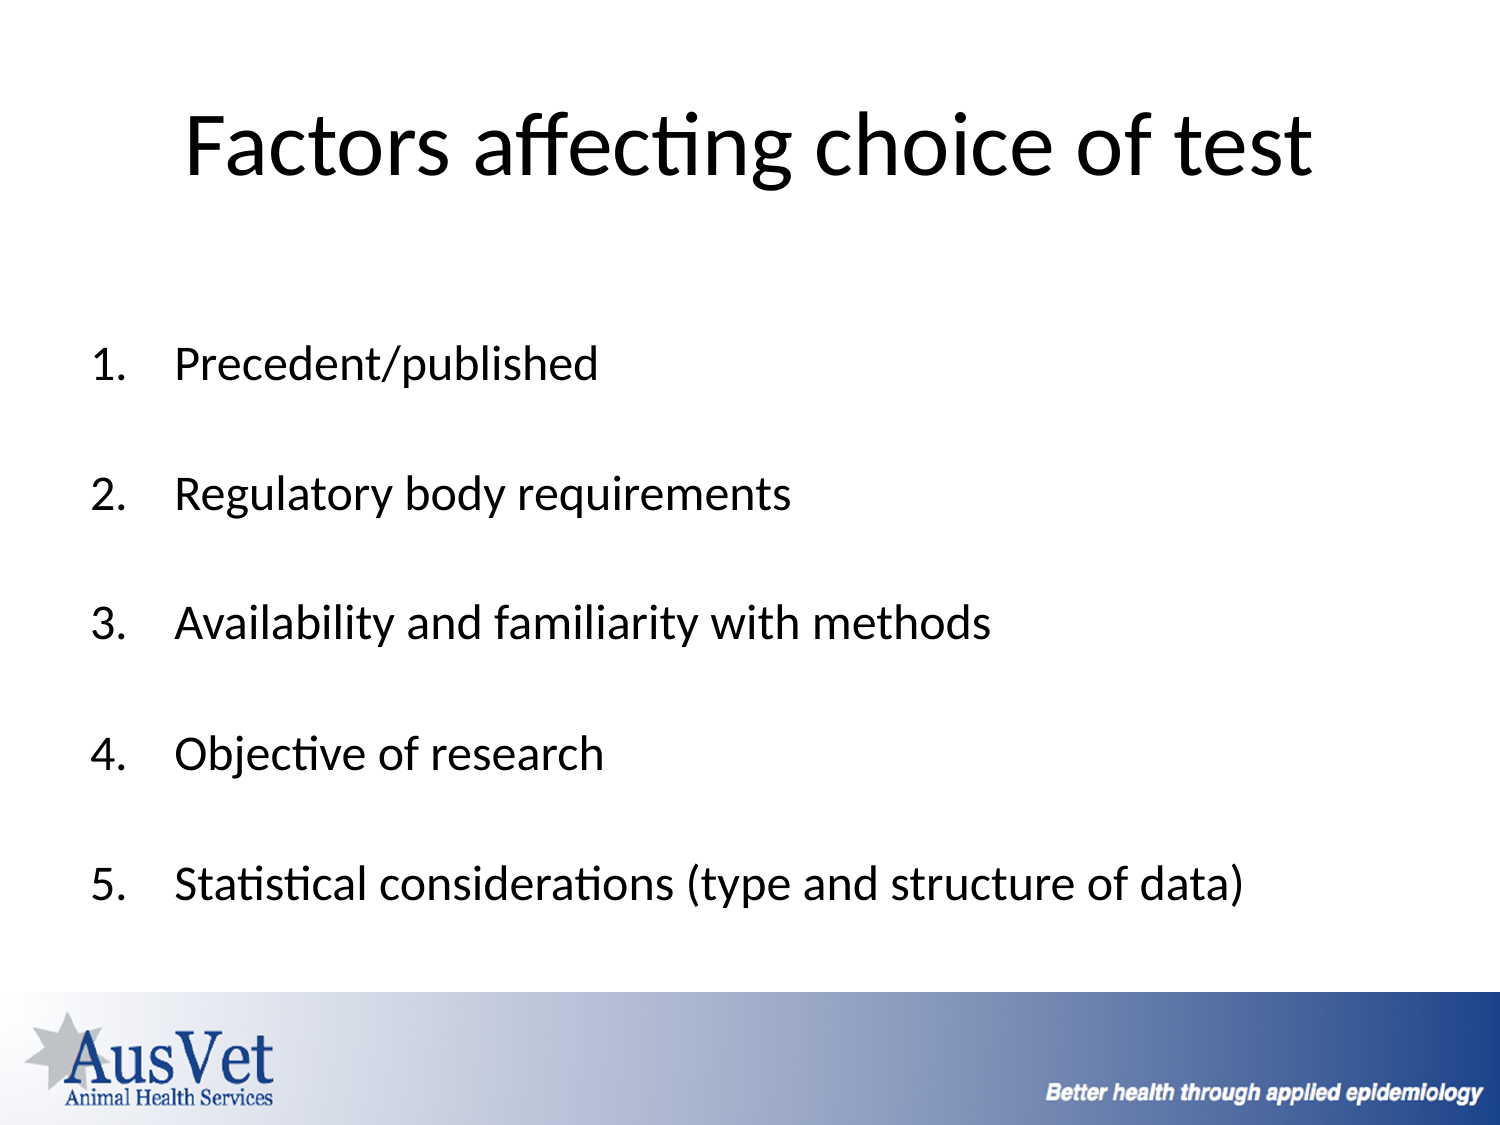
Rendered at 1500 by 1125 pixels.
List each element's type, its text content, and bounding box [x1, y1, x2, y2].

picture [0, 992, 1500, 1125]
title Factors affecting choice of test [75, 45, 1425, 233]
list Precedent/published Regulatory body requirements Availability and familiarity with methods Objective of research Statistical considerations (type and structure of data) [75, 262, 1425, 993]
